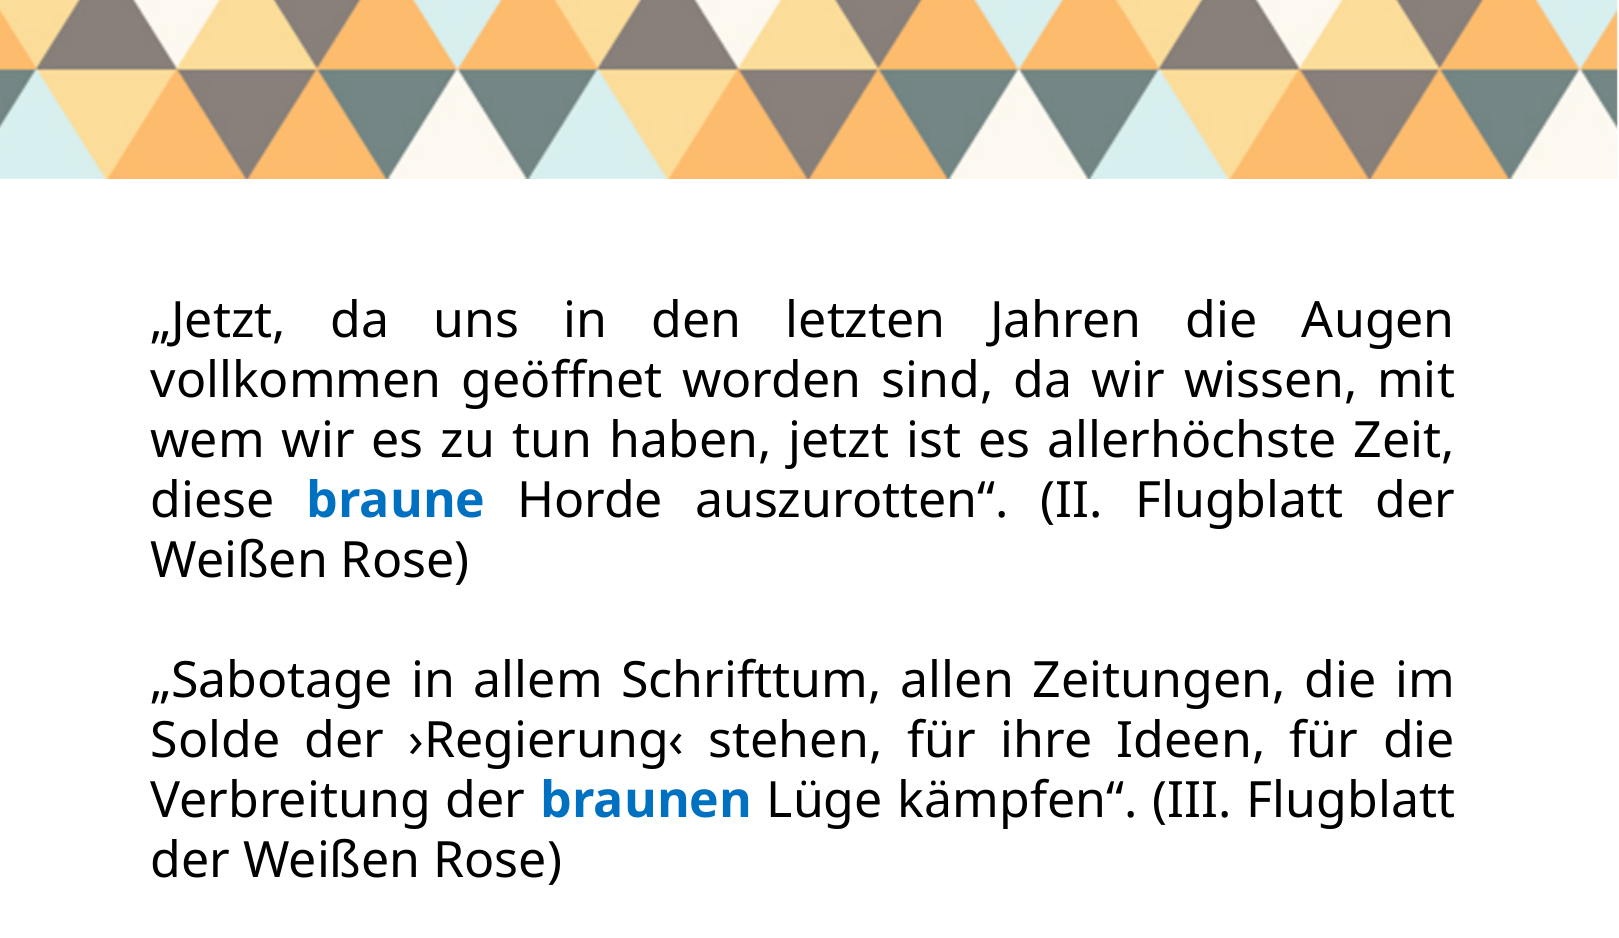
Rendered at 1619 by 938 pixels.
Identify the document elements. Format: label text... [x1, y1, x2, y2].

picture [0, 0, 1619, 179]
text_box „Jetzt, da uns in den letzten Jahren die Augen vollkommen geöffnet worden sind, da wir wissen, mit wem wir es zu tun haben, jetzt ist es allerhöchste Zeit, diese braune Horde auszurotten“. (II. Flugblatt der Weißen Rose) „Sabotage in allem Schrifttum, allen Zeitungen, die im Solde der ›Regierung‹ stehen, für ihre Ideen, für die Verbreitung der braunen Lüge kämpfen“. (III. Flugblatt der Weißen Rose) [135, 279, 1471, 895]
